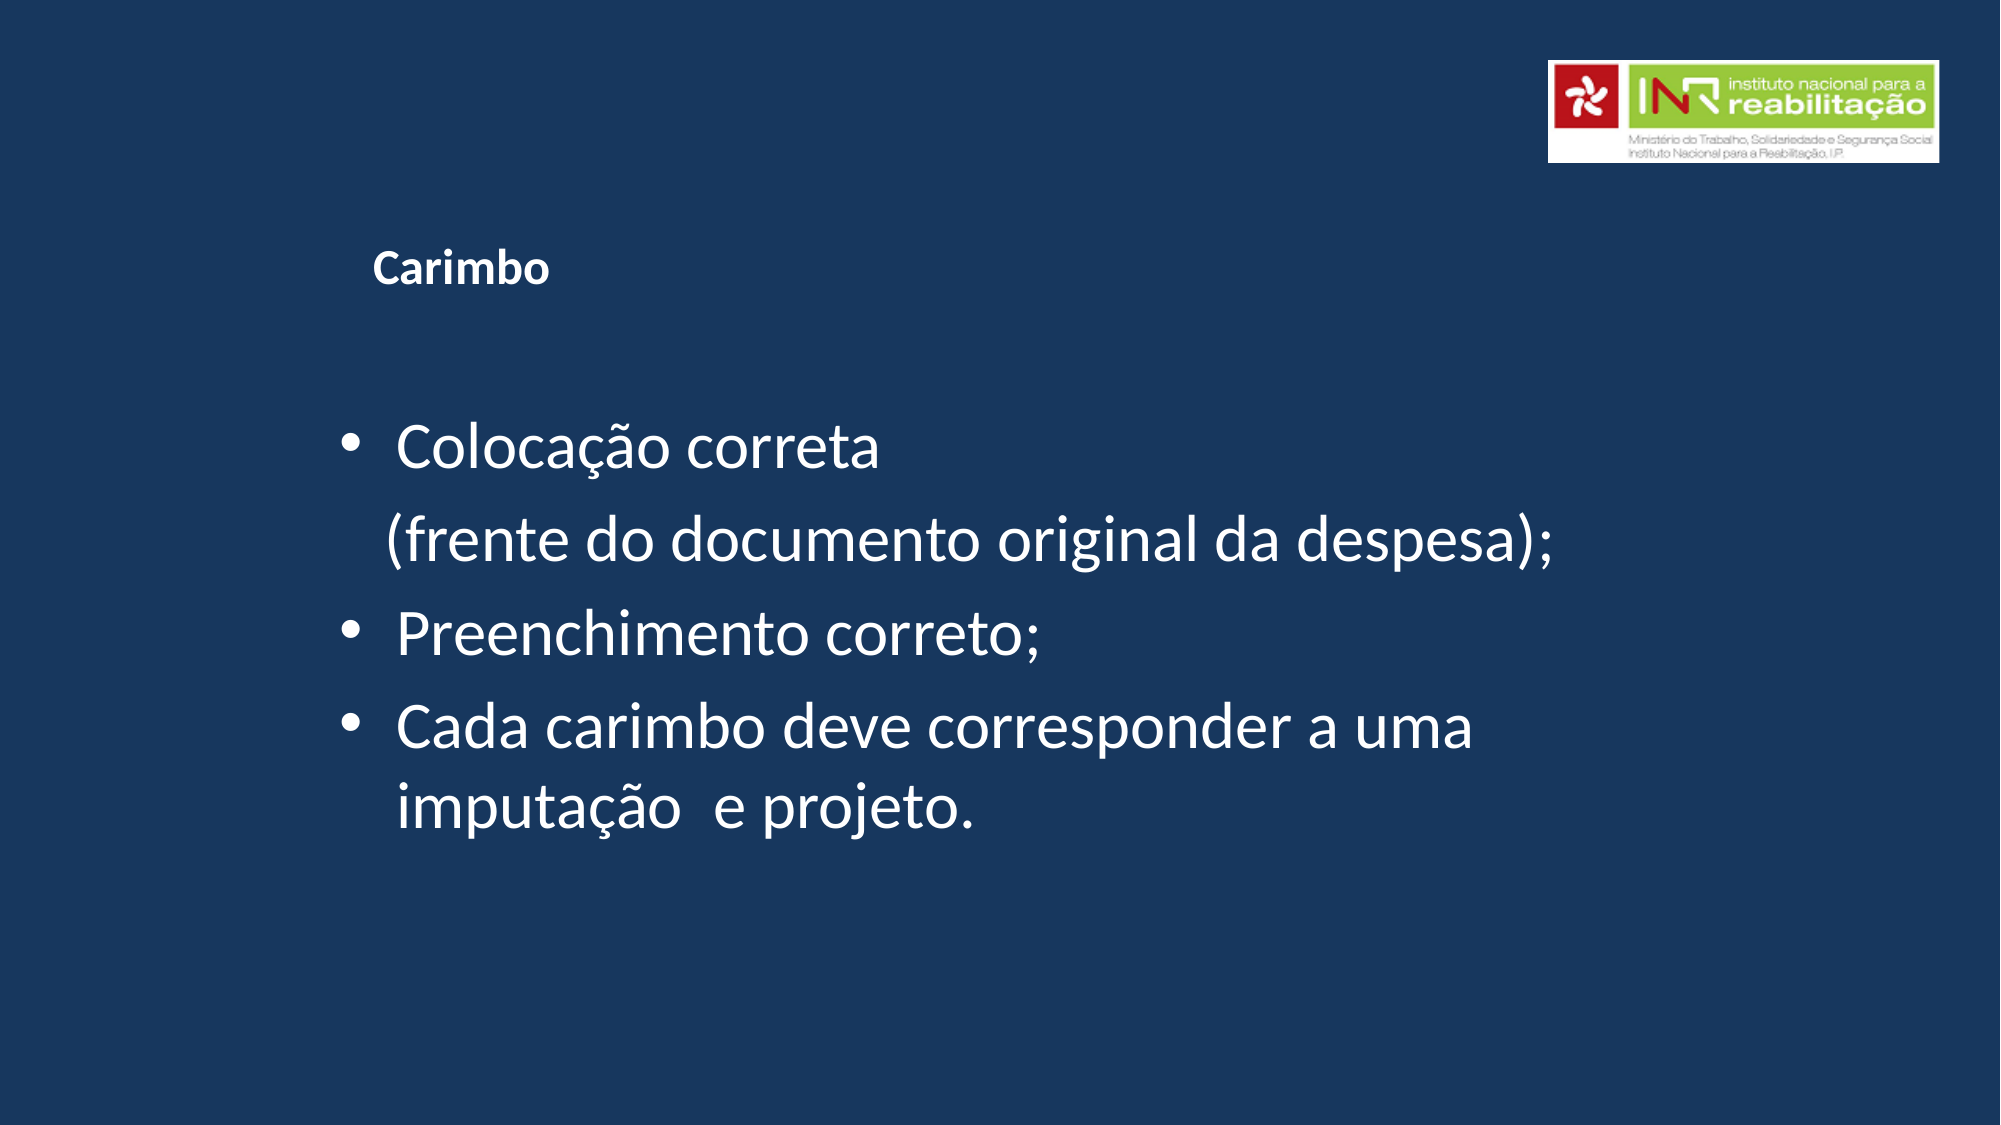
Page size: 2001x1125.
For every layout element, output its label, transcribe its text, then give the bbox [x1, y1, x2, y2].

picture [1547, 59, 1940, 164]
title Carimbo [0, 127, 1121, 364]
list Colocação correta (frente do documento original da despesa); Preenchimento correto; Cada carimbo deve corresponder a uma imputação e projeto. [324, 394, 1675, 1005]
